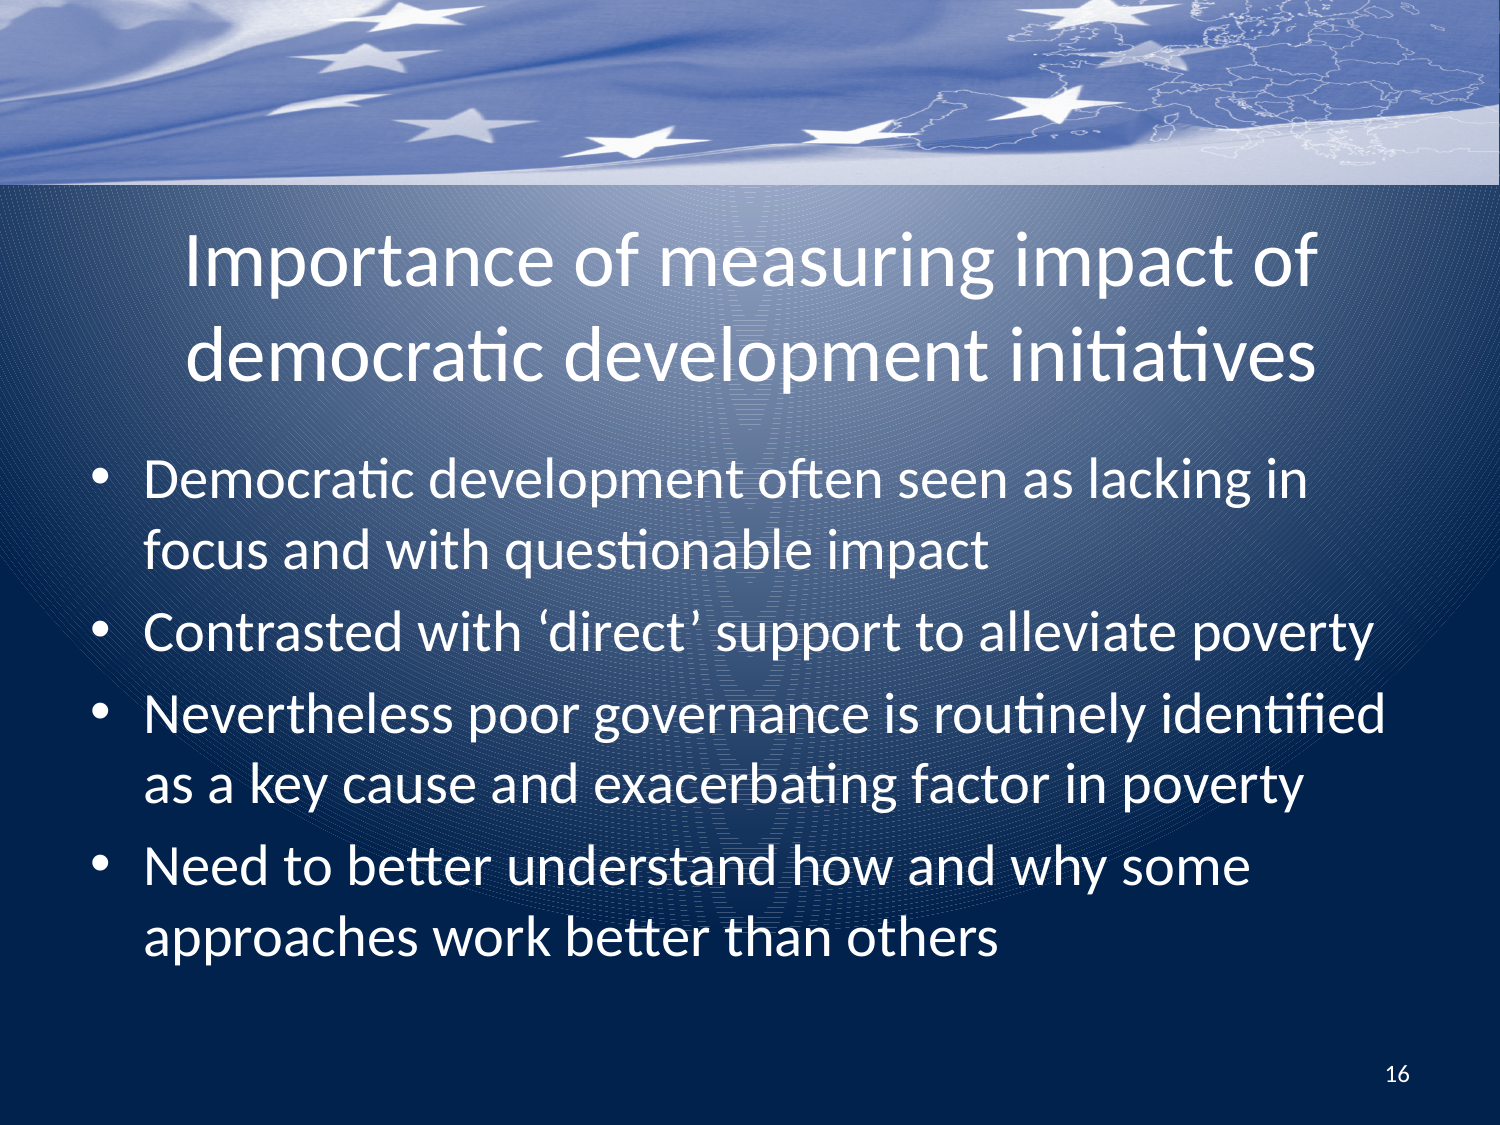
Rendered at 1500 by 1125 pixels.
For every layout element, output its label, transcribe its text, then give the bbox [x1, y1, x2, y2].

slide_number 16 [1074, 1042, 1425, 1103]
title Importance of measuring impact of democratic development initiatives [76, 208, 1427, 396]
picture [0, 0, 1499, 185]
list Democratic development often seen as lacking in focus and with questionable impact Contrasted with ‘direct’ support to alleviate poverty Nevertheless poor governance is routinely identified as a key cause and exacerbating factor in poverty Need to better understand how and why some approaches work better than others [75, 432, 1425, 1047]
